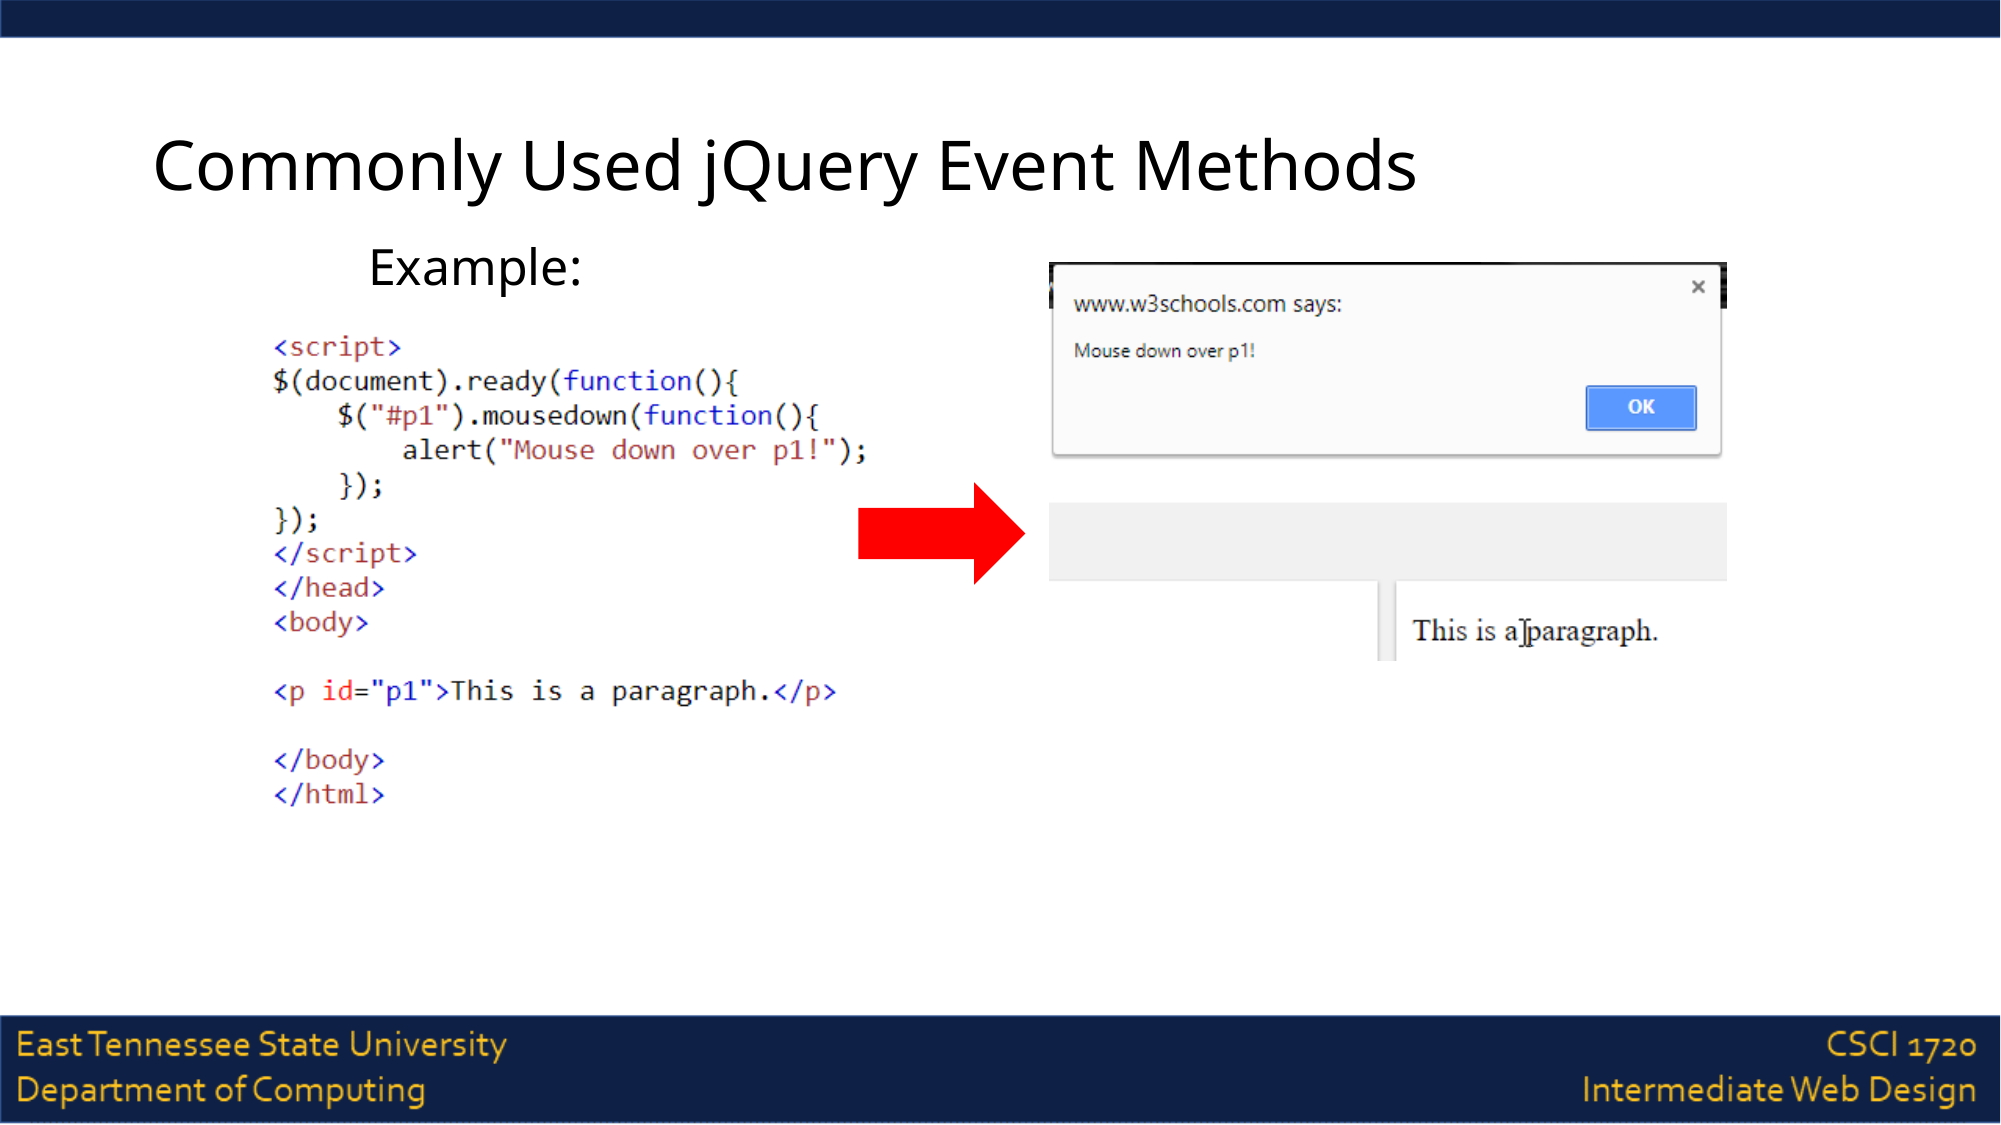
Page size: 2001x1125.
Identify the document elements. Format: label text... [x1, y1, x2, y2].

list Example: [353, 234, 1647, 949]
title Commonly Used jQuery Event Methods [137, 59, 1863, 278]
text_box [873, 479, 1027, 588]
picture [0, 0, 2001, 1125]
